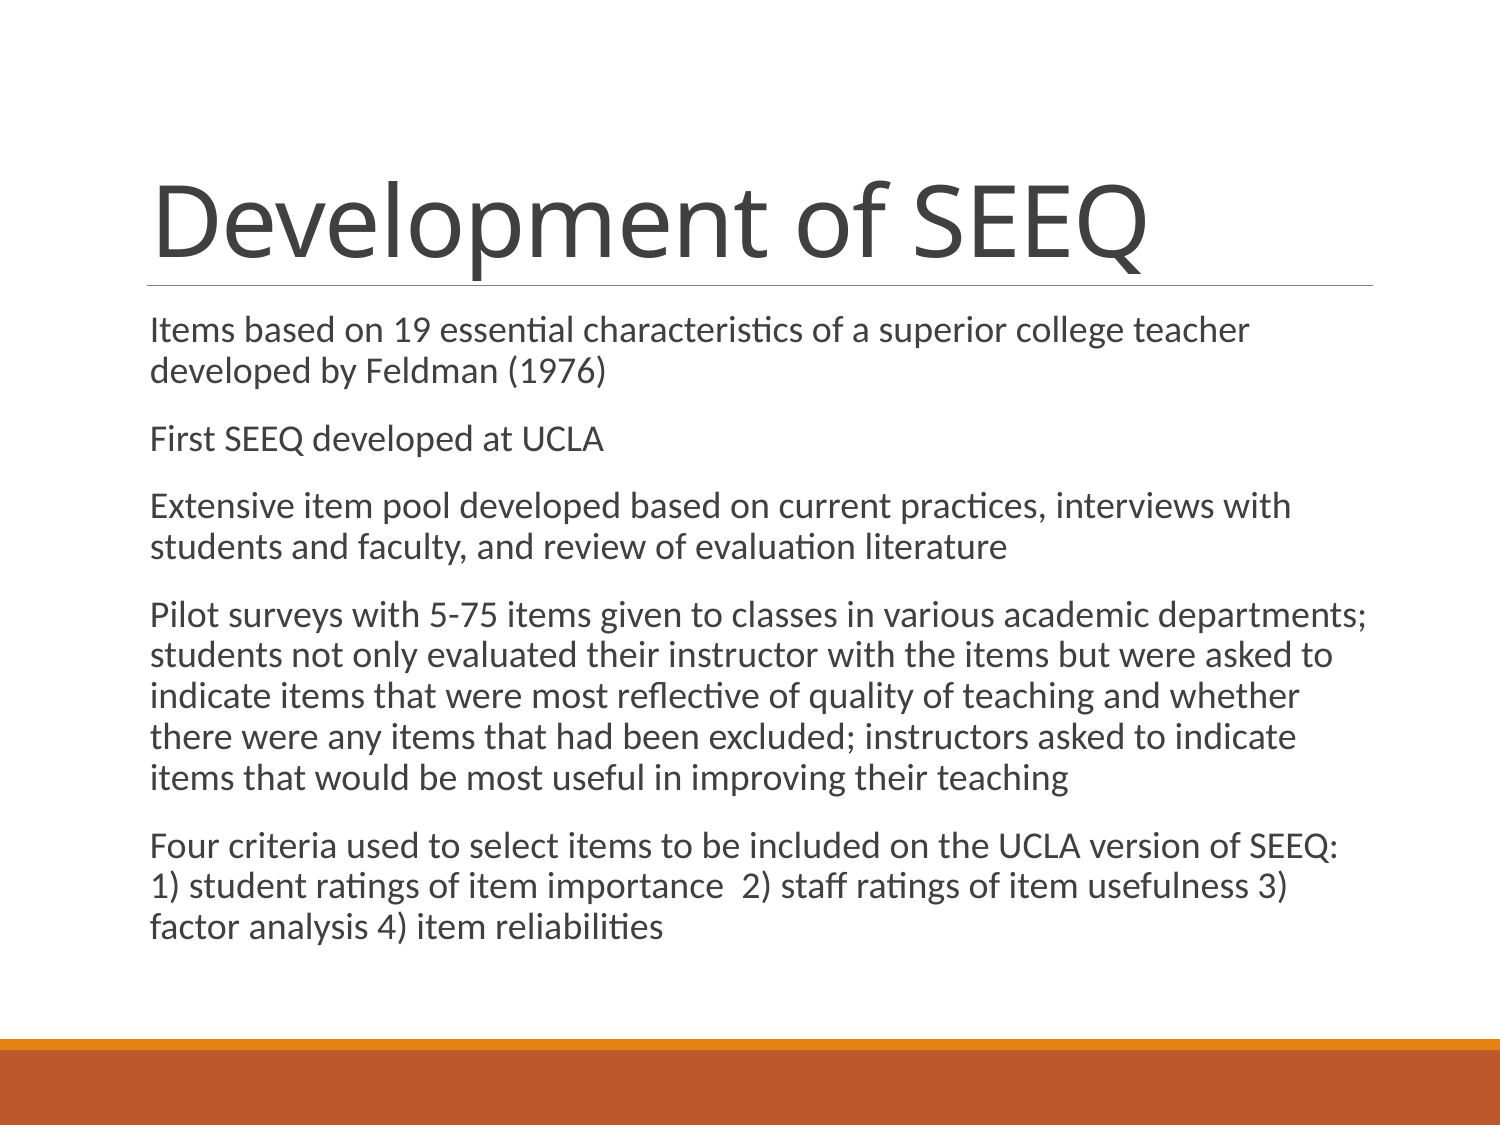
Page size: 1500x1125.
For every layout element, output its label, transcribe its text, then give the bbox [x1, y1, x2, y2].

list Items based on 19 essential characteristics of a superior college teacher developed by Feldman (1976) First SEEQ developed at UCLA Extensive item pool developed based on current practices, interviews with students and faculty, and review of evaluation literature Pilot surveys with 5-75 items given to classes in various academic departments; students not only evaluated their instructor with the items but were asked to indicate items that were most reflective of quality of teaching and whether there were any items that had been excluded; instructors asked to indicate items that would be most useful in improving their teaching Four criteria used to select items to be included on the UCLA version of SEEQ: 1) student ratings of item importance 2) staff ratings of item usefulness 3) factor analysis 4) item reliabilities [135, 302, 1373, 963]
title Development of SEEQ [135, 47, 1373, 285]
